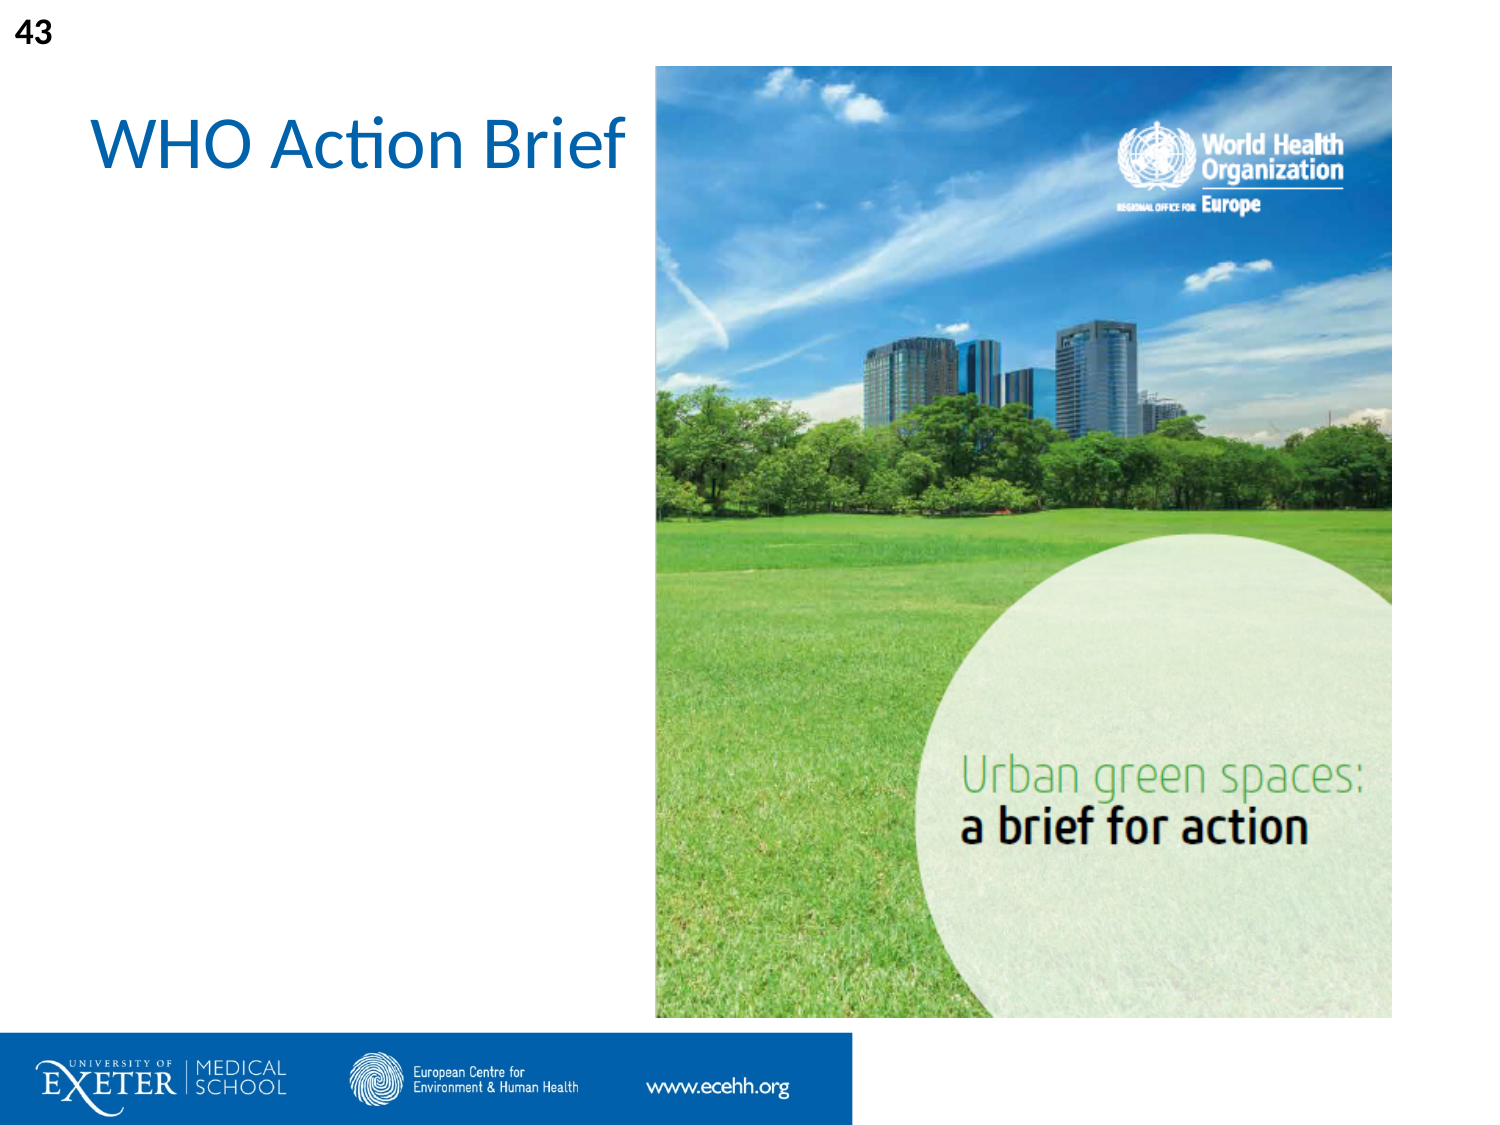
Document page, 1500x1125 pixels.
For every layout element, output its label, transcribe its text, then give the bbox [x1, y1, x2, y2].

title WHO Action Brief [75, 45, 1425, 233]
picture [0, 66, 1392, 1125]
